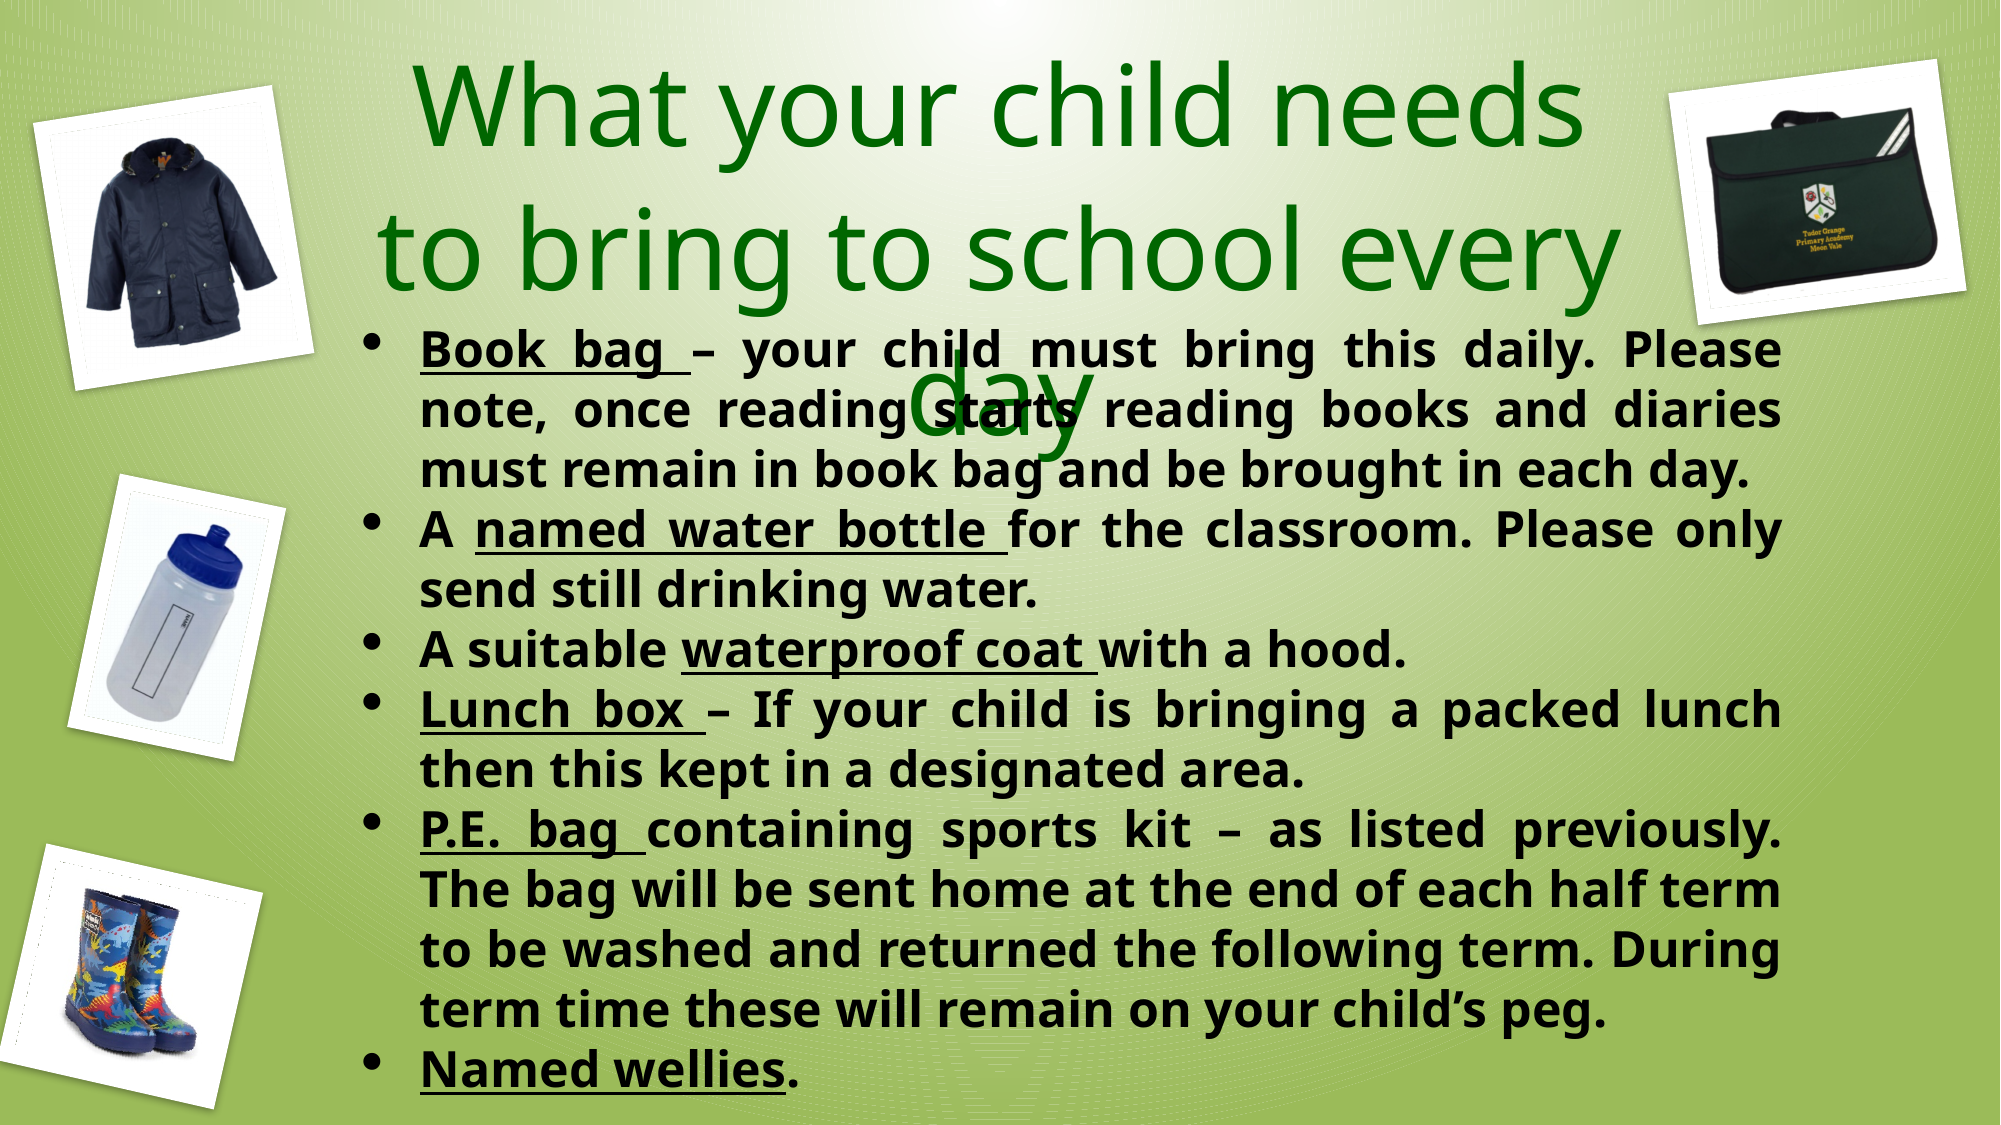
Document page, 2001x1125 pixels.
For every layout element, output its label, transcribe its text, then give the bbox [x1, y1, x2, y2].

text_box Book bag – your child must bring this daily. Please note, once reading starts reading books and diaries must remain in book bag and be brought in each day. A named water bottle for the classroom. Please only send still drinking water. A suitable waterproof coat with a hood. Lunch box – If your child is bringing a packed lunch then this kept in a designated area. P.E. bag containing sports kit – as listed previously. The bag will be sent home at the end of each half term to be washed and returned the following term. During term time these will remain on your child’s peg. Named wellies. [348, 310, 1799, 1106]
text_box What your child needs to bring to school every day [334, 16, 1666, 134]
picture [1685, 76, 1950, 308]
picture [50, 102, 297, 373]
picture [85, 492, 268, 744]
picture [15, 862, 245, 1091]
